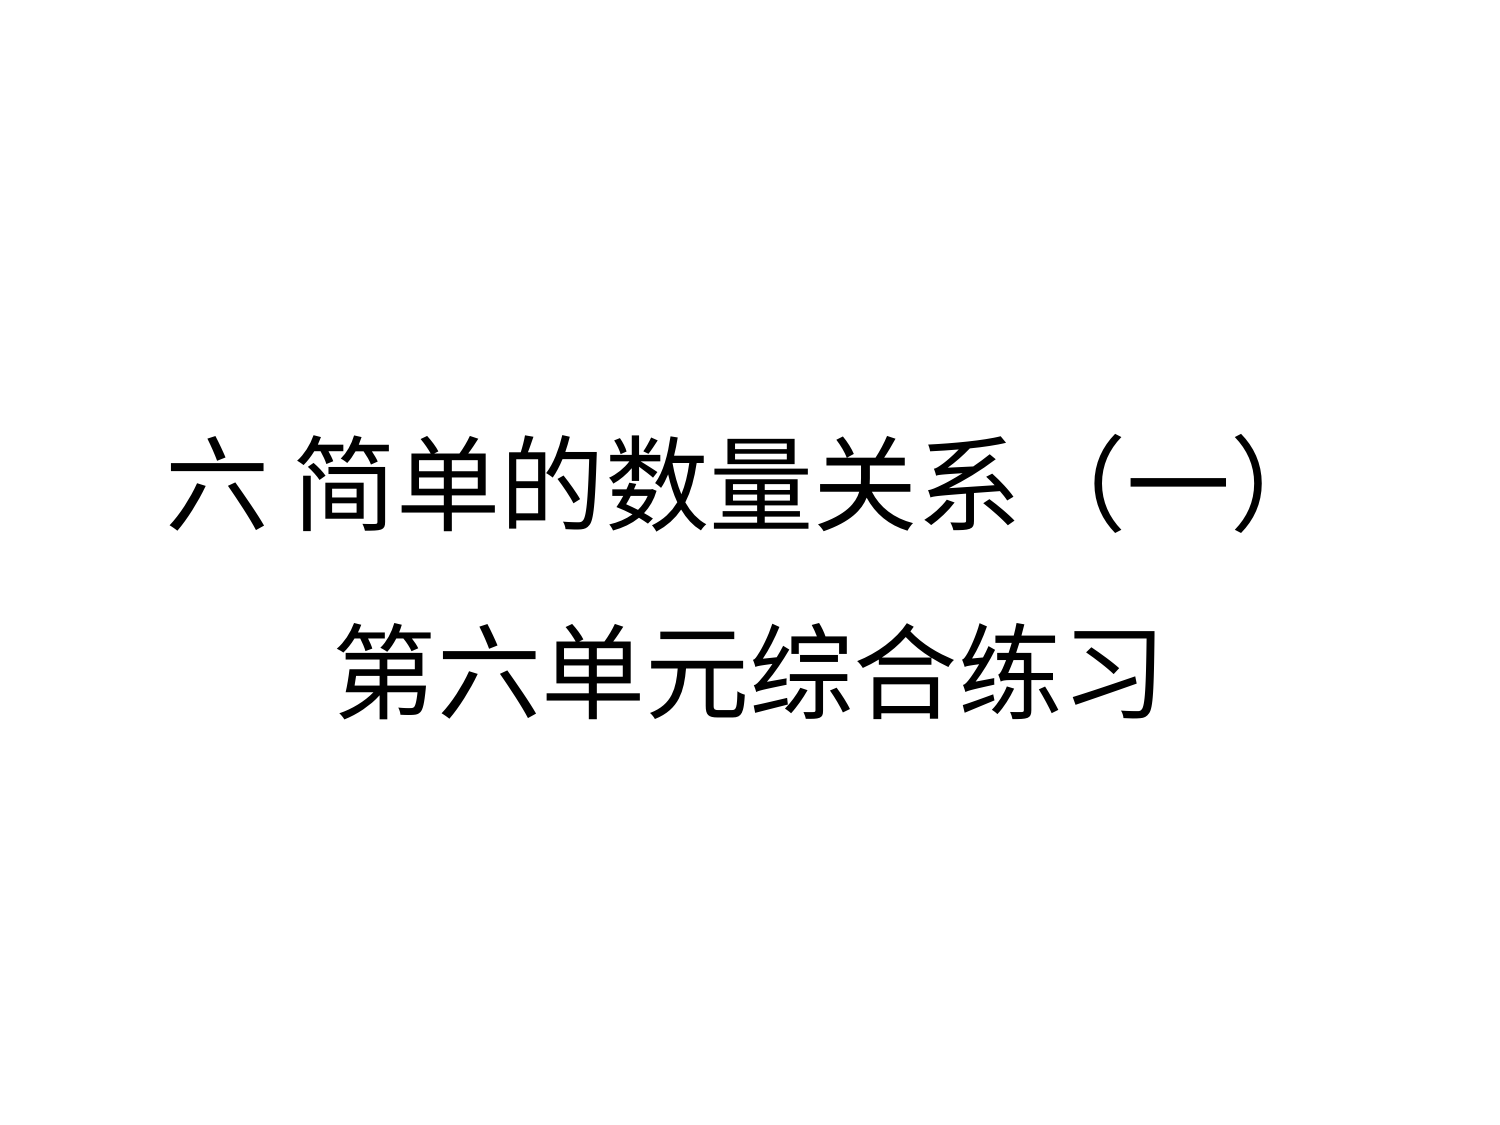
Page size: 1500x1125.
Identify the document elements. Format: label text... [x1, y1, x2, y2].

text_box 六 简单的数量关系（一） 第六单元综合练习 [0, 349, 1500, 740]
